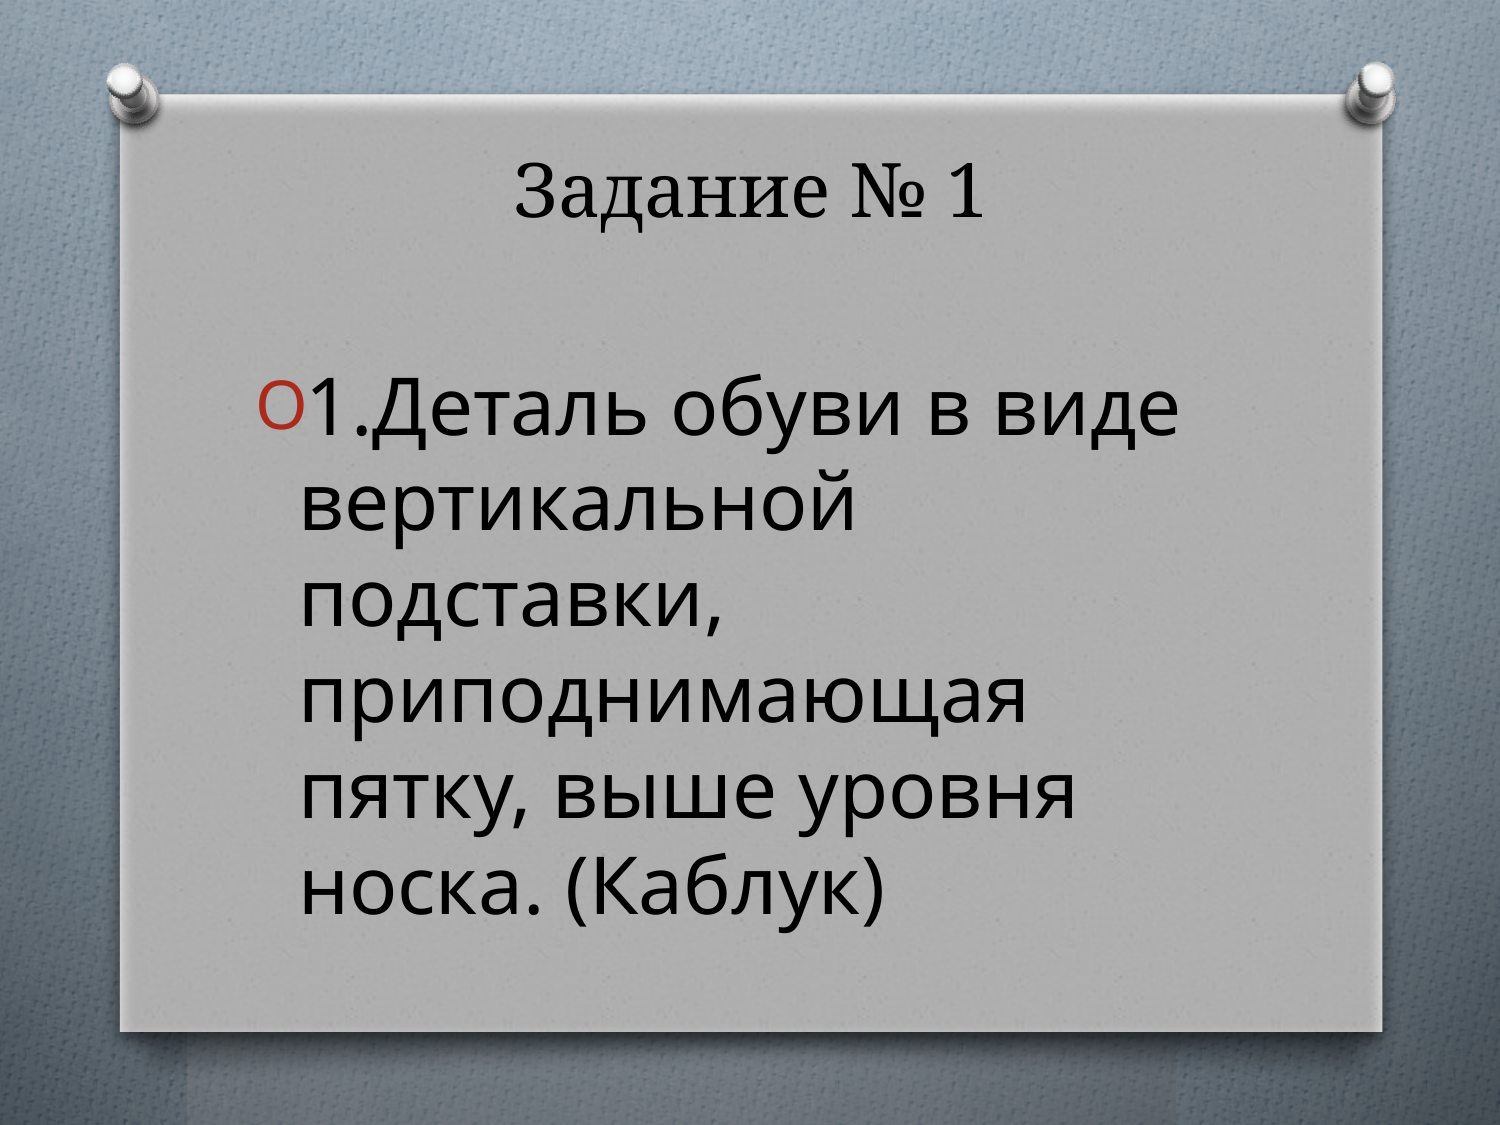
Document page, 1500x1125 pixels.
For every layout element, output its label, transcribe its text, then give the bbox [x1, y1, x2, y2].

picture [1317, 35, 1439, 156]
picture [75, 29, 198, 153]
list 1.Деталь обуви в виде вертикальной подставки, приподнимающая пятку, выше уровня носка. (Каблук) [240, 347, 1257, 939]
title Задание № 1 [179, 134, 1323, 332]
